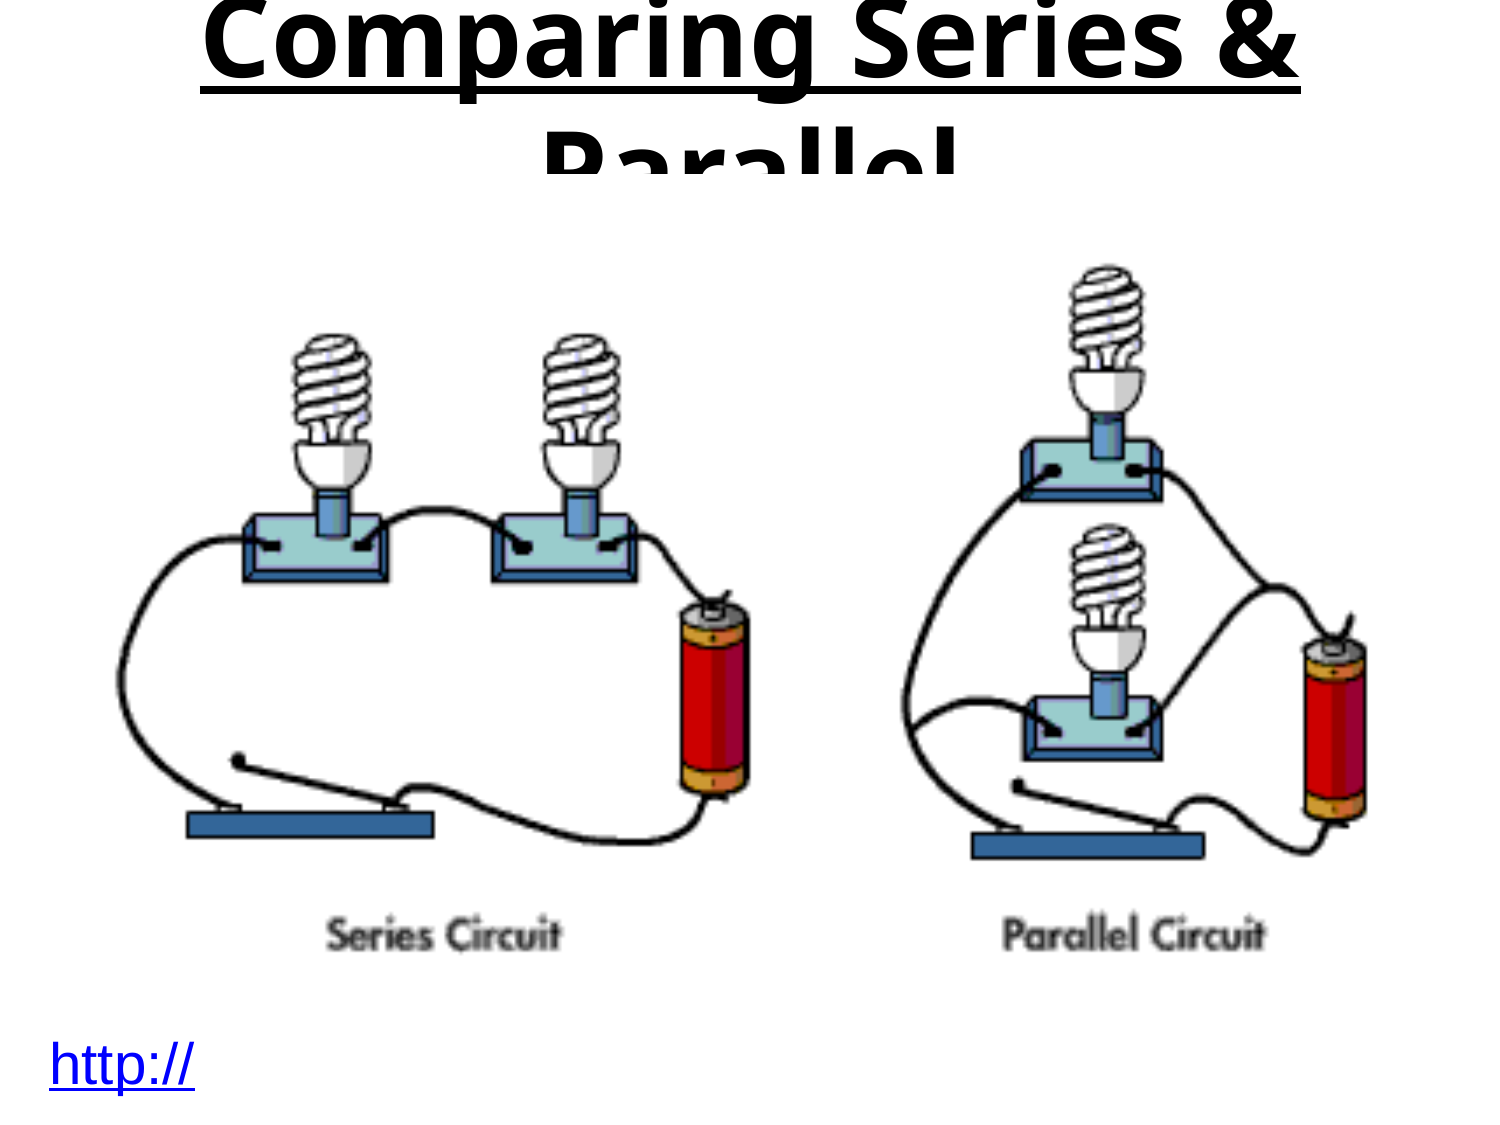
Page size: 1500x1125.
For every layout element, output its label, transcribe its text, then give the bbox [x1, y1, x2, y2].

title Comparing Series & Parallel [49, 5, 1451, 173]
picture [12, 174, 1467, 1076]
text_box http://oviattfamily.net/electricity/flash/simpleCircuit.swf [31, 1079, 1469, 1104]
